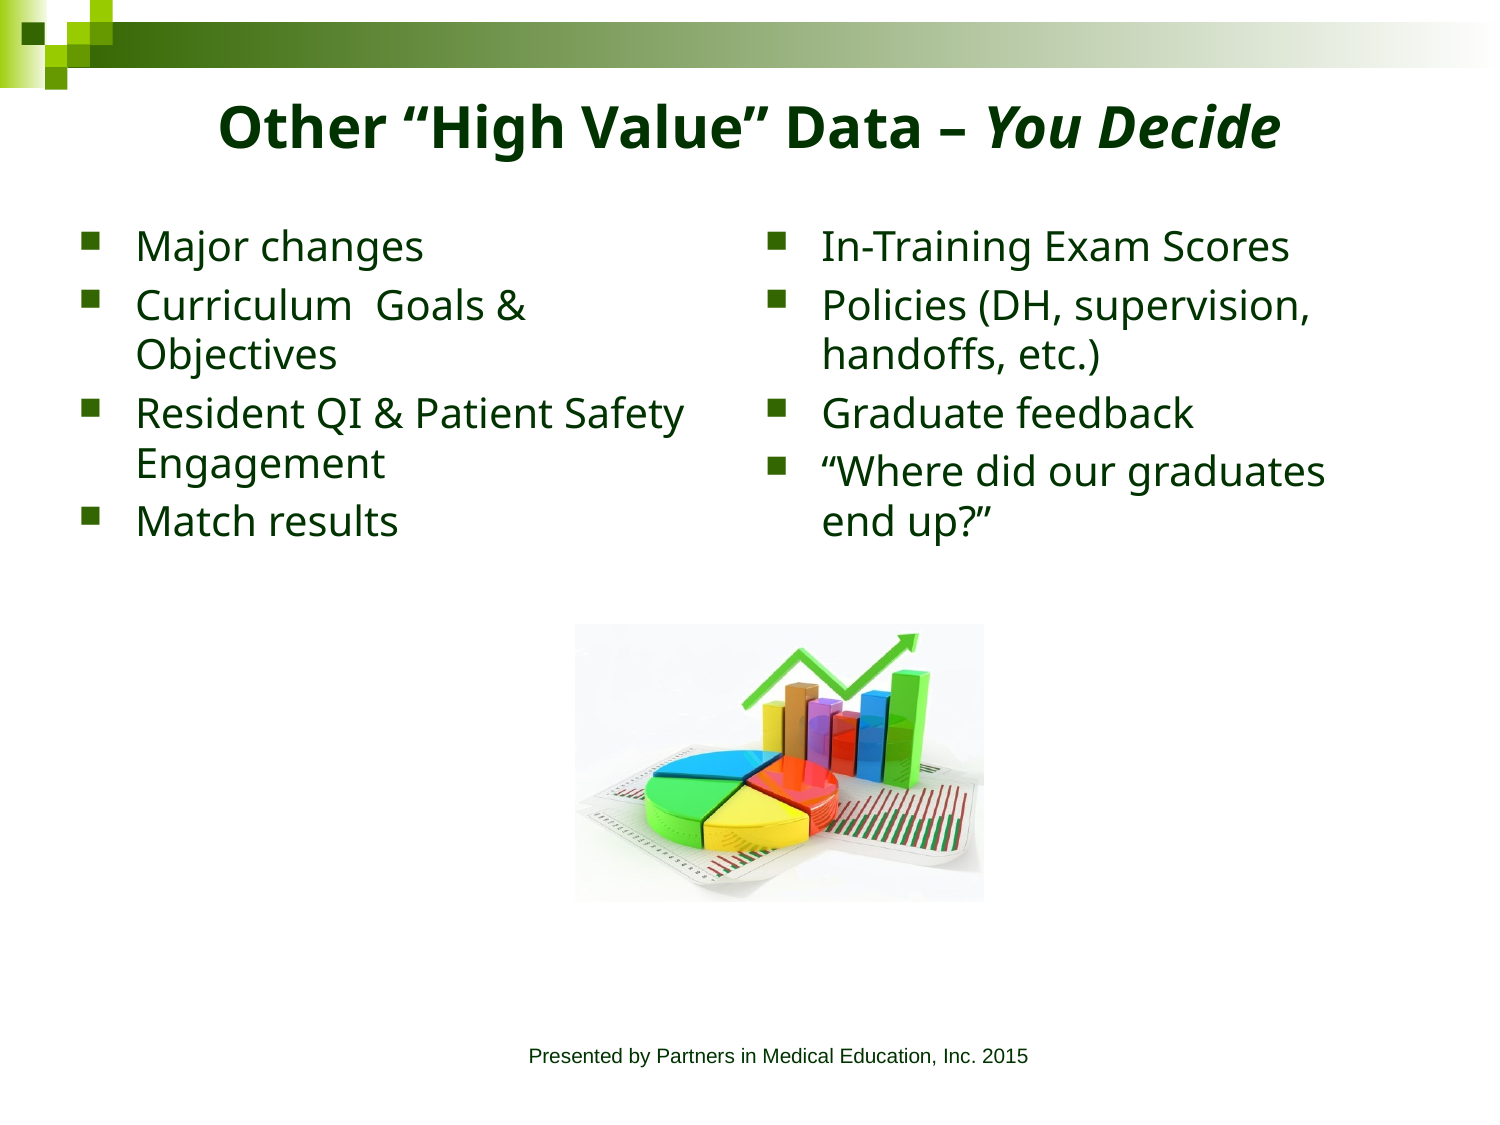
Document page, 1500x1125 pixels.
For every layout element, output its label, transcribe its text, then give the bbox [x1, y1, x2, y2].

list In-Training Exam Scores Policies (DH, supervision, handoffs, etc.) Graduate feedback “Where did our graduates end up?” [750, 212, 1413, 725]
picture [574, 624, 985, 902]
slide_number Presented by Partners in Medical Education, Inc. 2015 [462, 1024, 1101, 1101]
text_box Other “High Value” Data – You Decide [0, 99, 1500, 150]
list Major changes Curriculum Goals & Objectives Resident QI & Patient Safety Engagement Match results [63, 212, 727, 700]
